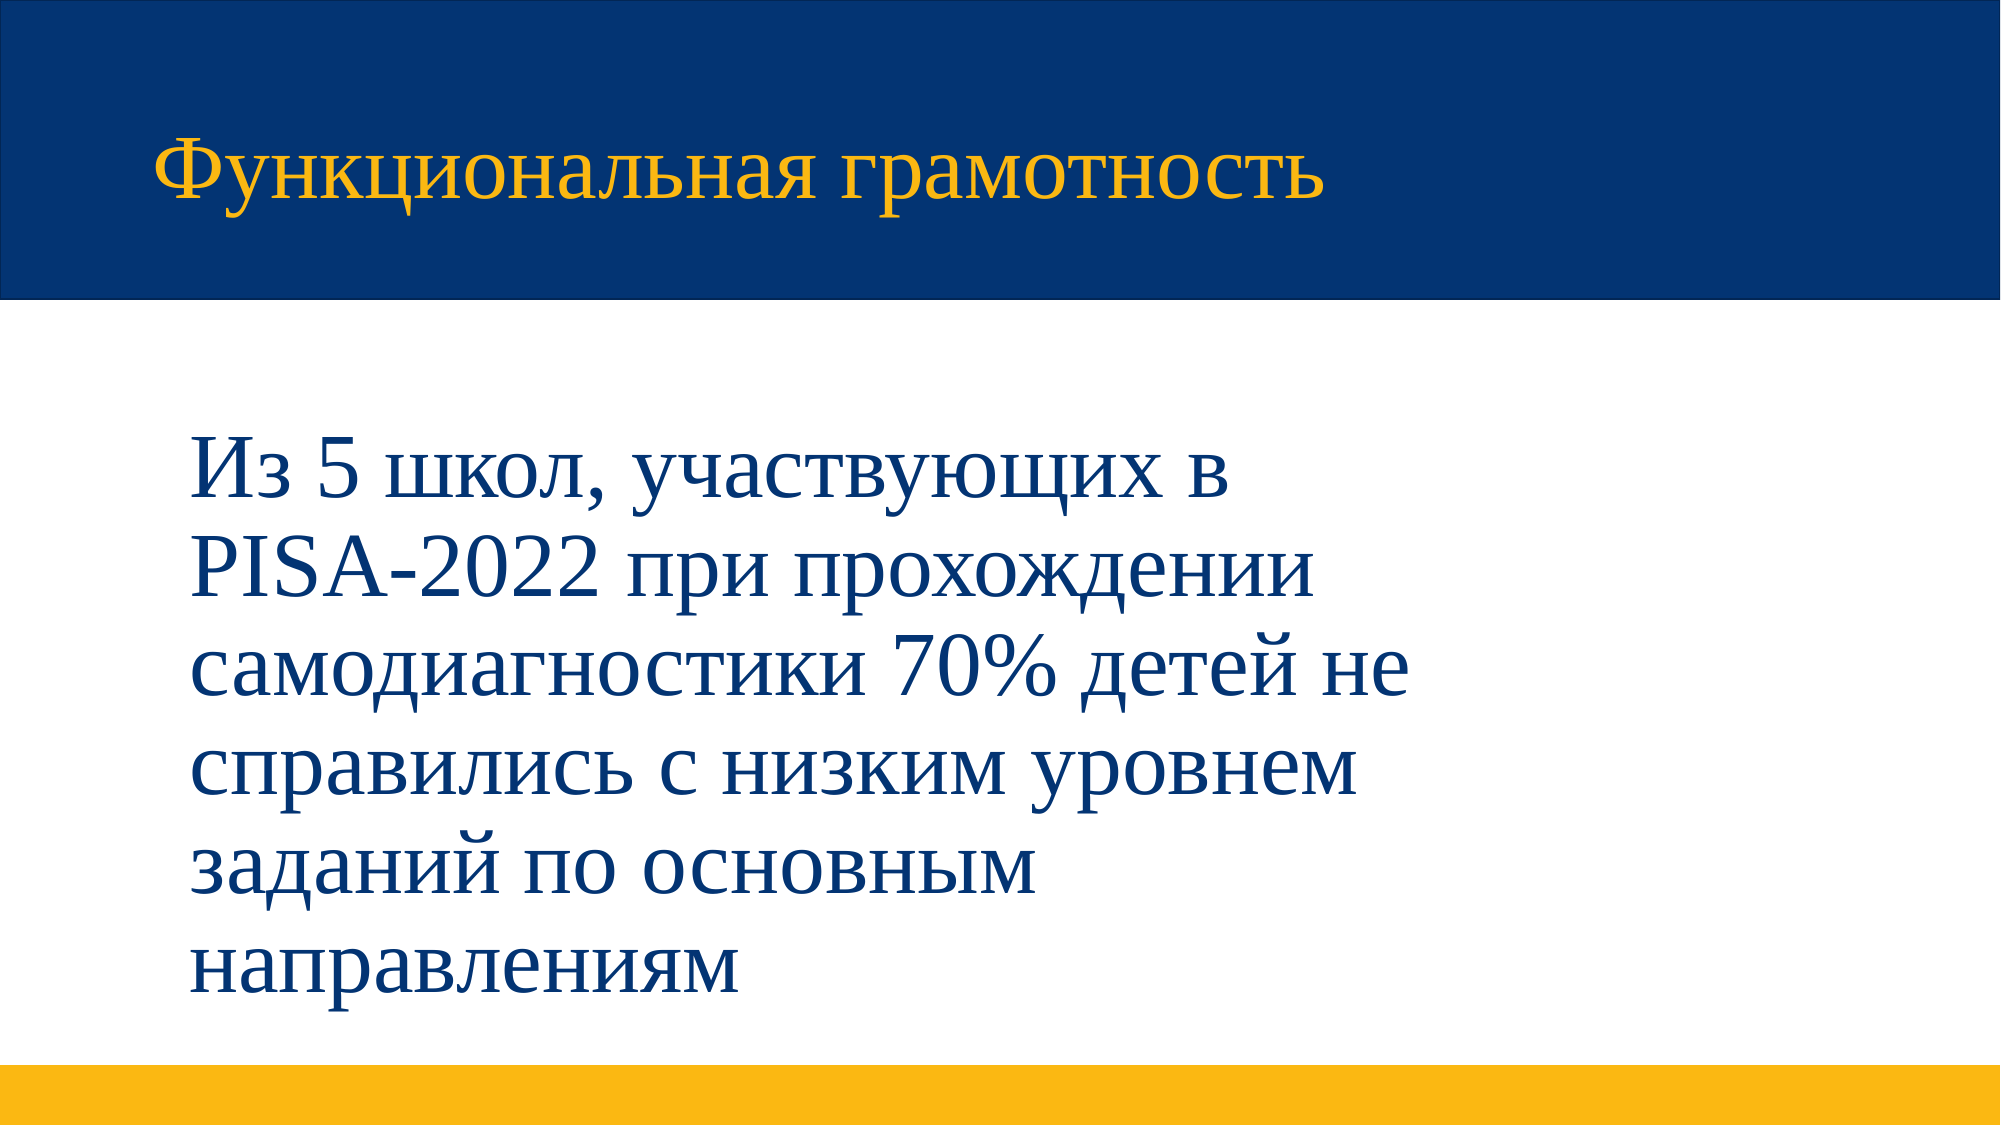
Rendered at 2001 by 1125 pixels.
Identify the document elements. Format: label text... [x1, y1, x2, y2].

title Функциональная грамотность [137, 59, 1863, 278]
list Из 5 школ, участвующих в PISA-2022 при прохождении самодиагностики 70% детей не справились с низким уровнем заданий по основным направлениям [137, 410, 1496, 1125]
